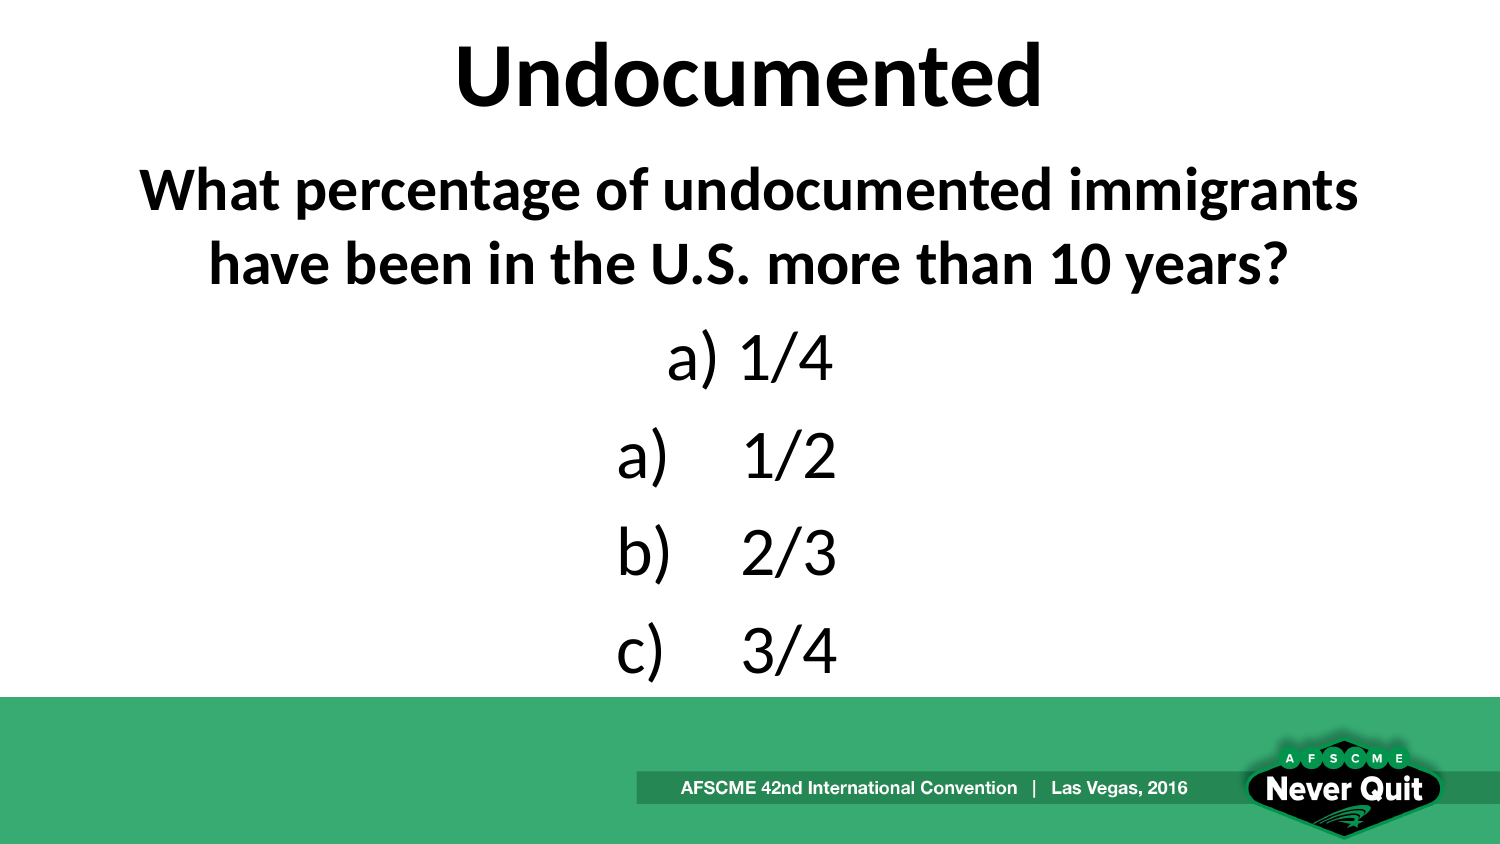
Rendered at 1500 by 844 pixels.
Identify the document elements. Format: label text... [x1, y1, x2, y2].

picture [0, 697, 1500, 844]
title Undocumented [75, 0, 1425, 140]
list What percentage of undocumented immigrants have been in the U.S. more than 10 years? a) 1/4 1/2 2/3 3/4 [75, 140, 1425, 695]
